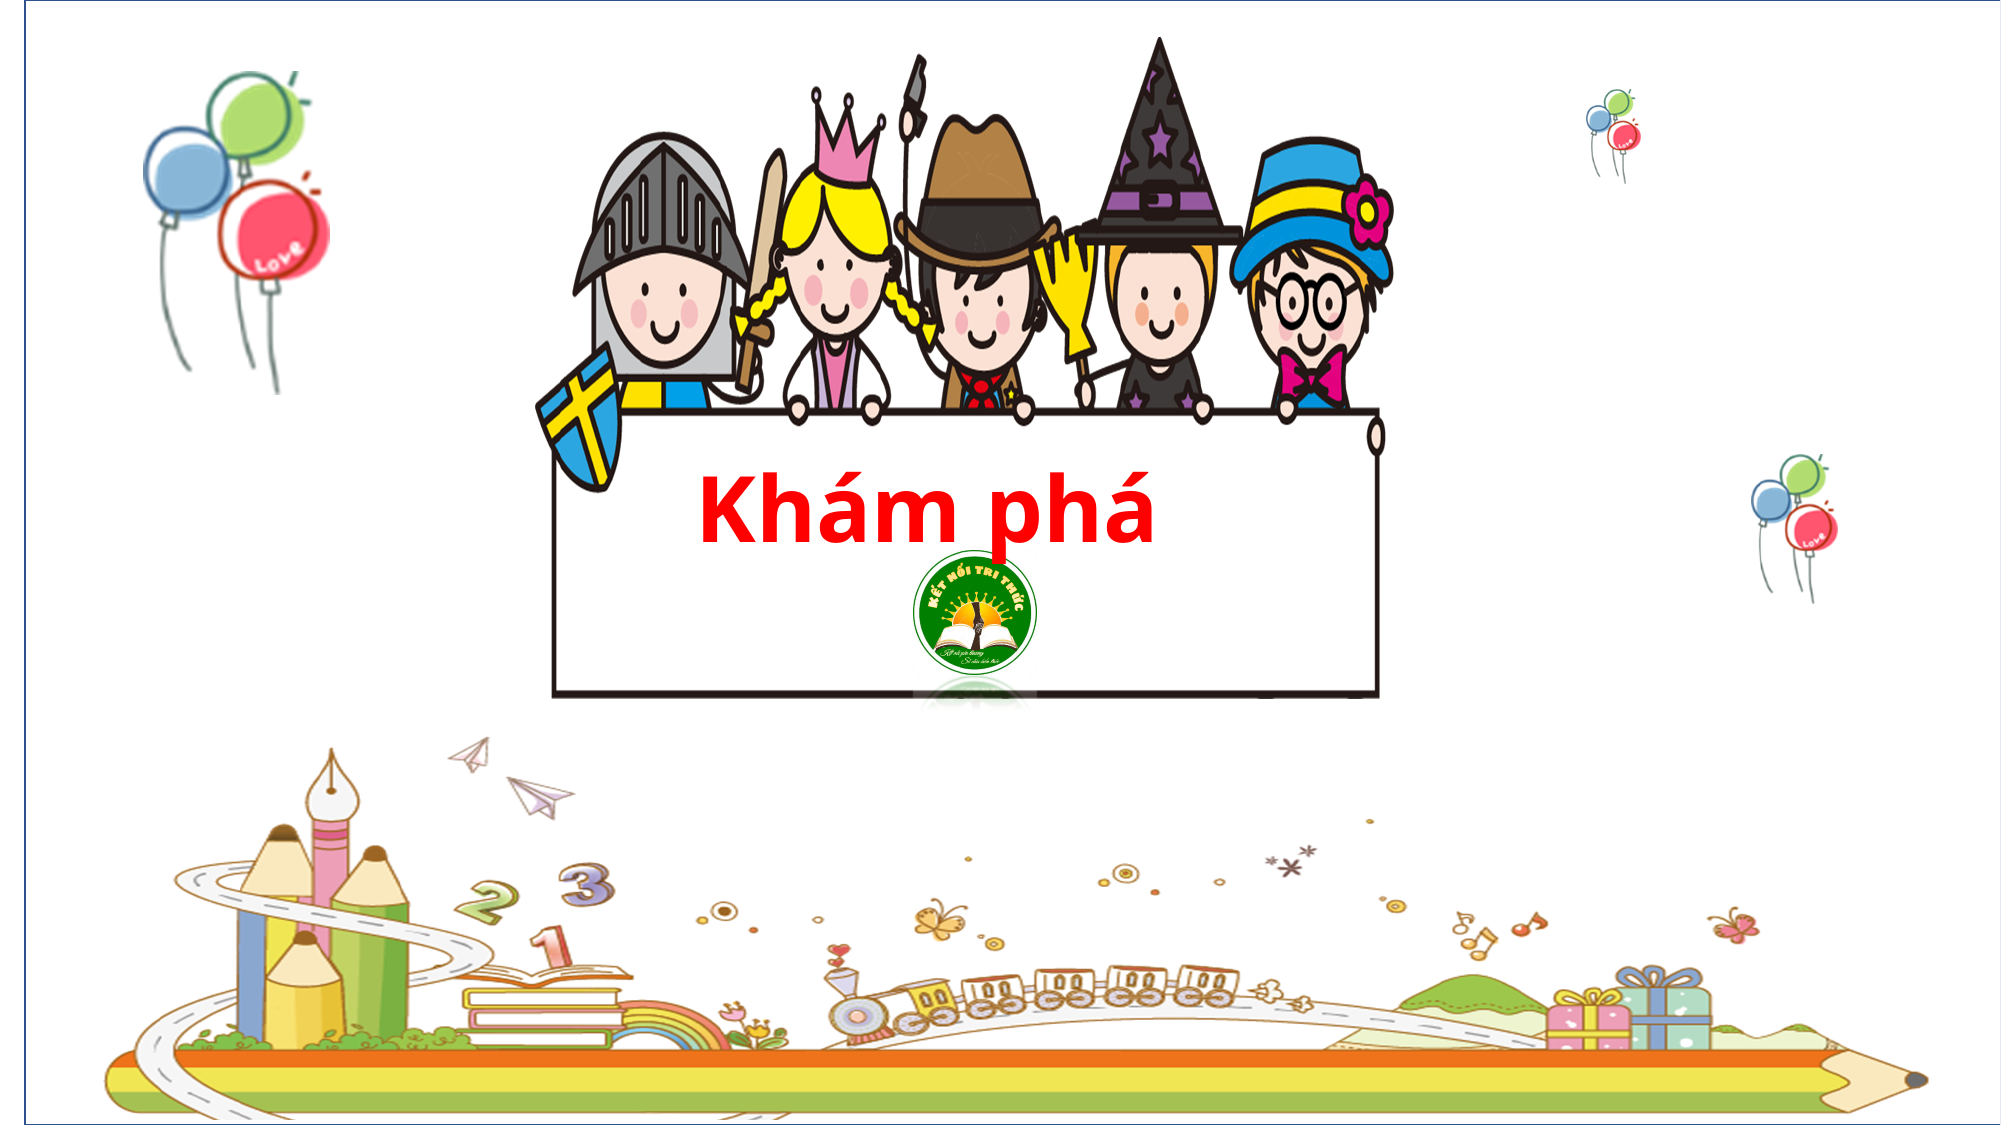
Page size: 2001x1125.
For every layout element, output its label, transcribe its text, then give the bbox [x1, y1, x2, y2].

text_box Khám phá [680, 443, 1323, 569]
picture [0, 0, 2001, 1125]
